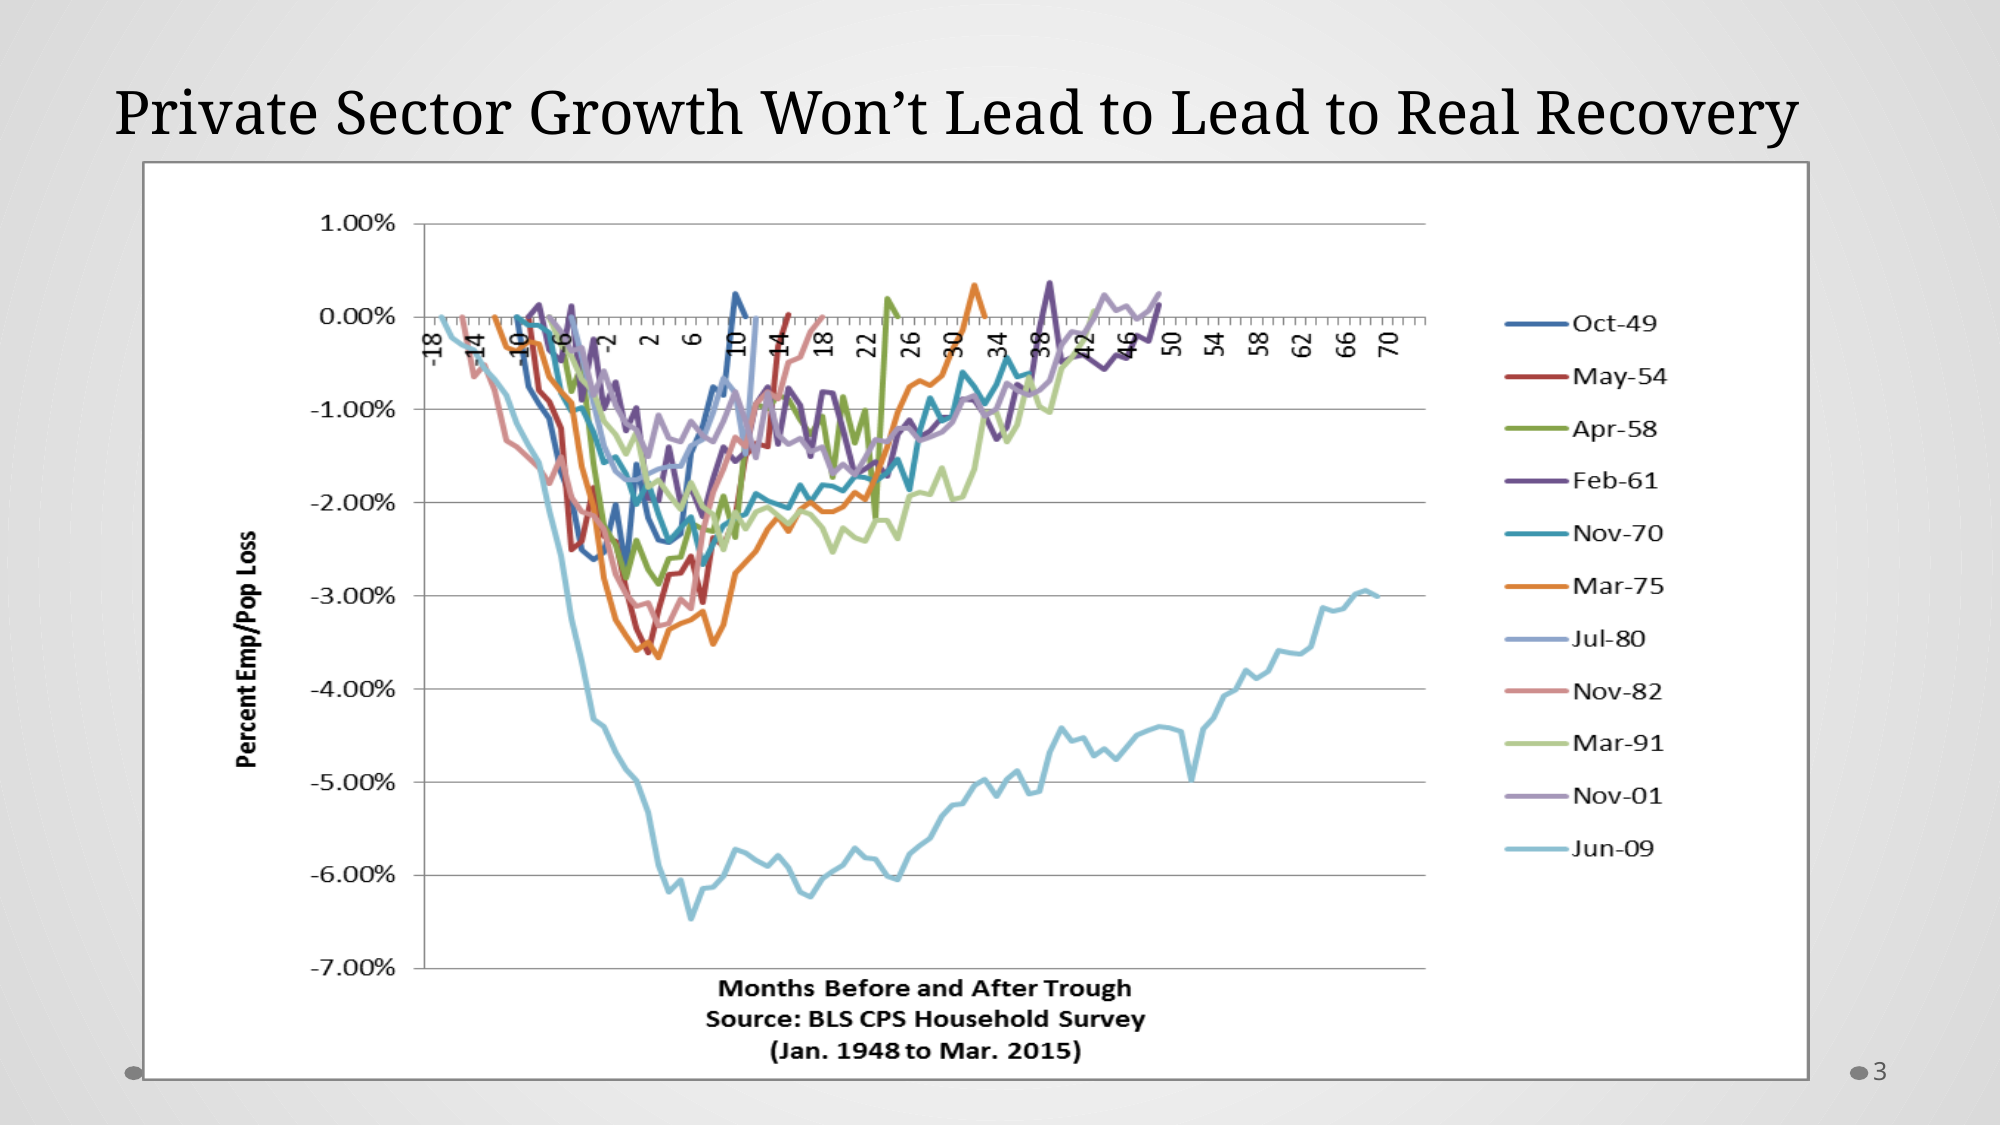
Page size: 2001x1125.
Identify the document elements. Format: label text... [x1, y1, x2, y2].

title Private Sector Growth Won’t Lead to Lead to Real Recovery [95, 28, 1821, 155]
slide_number 3 [1868, 1042, 1992, 1103]
picture [142, 161, 1810, 1081]
